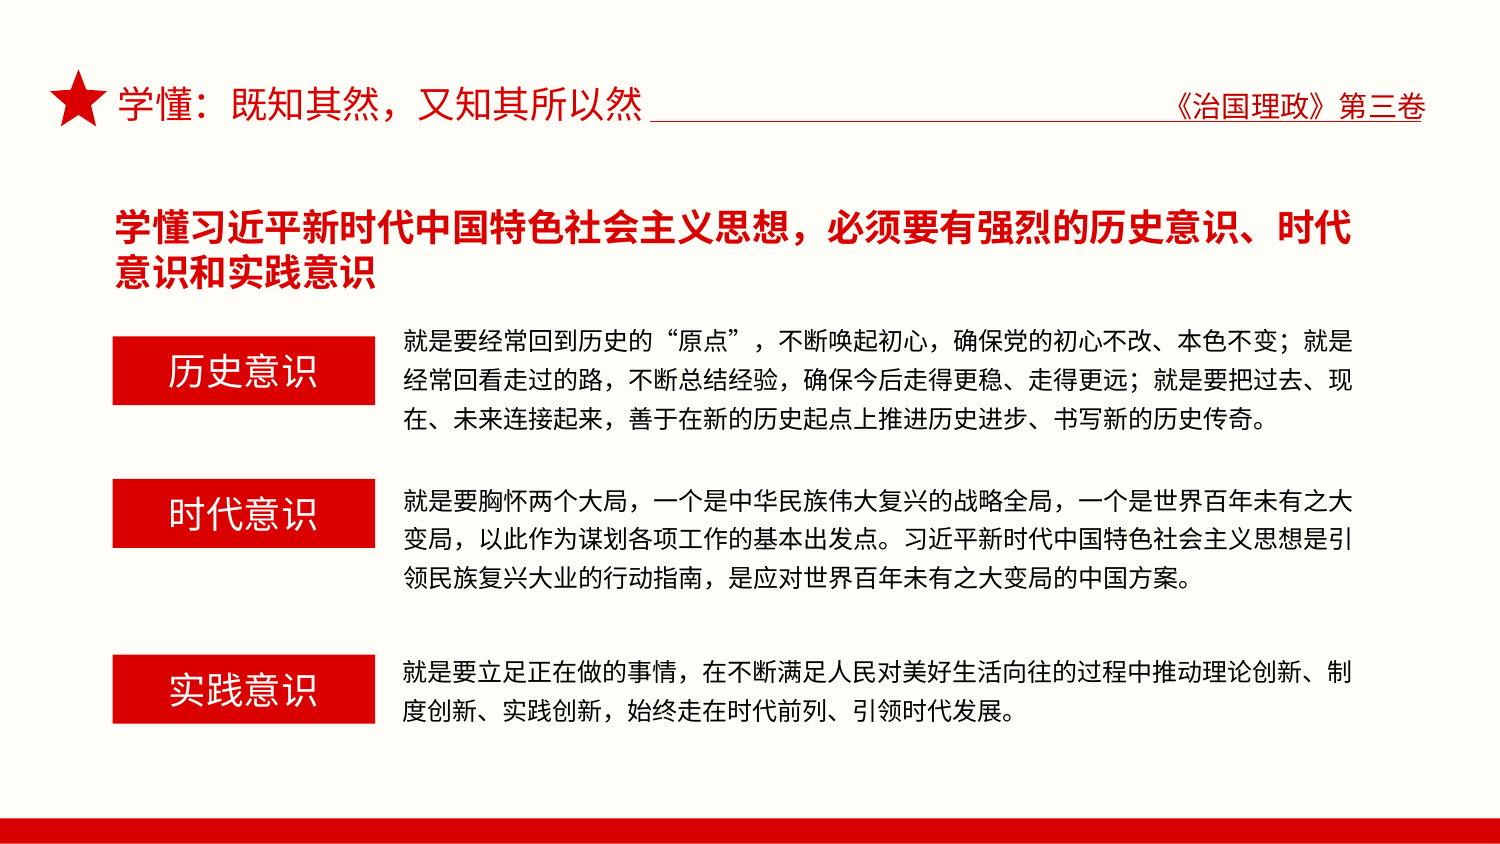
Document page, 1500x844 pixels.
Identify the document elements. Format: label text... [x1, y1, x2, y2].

text_box 时代意识 [112, 478, 376, 548]
text_box 就是要胸怀两个大局，一个是中华民族伟大复兴的战略全局，一个是世界百年未有之大变局，以此作为谋划各项工作的基本出发点。习近平新时代中国特色社会主义思想是引领民族复兴大业的行动指南，是应对世界百年未有之大变局的中国方案。 [388, 468, 1375, 601]
text_box 就是要立足正在做的事情，在不断满足人民对美好生活向往的过程中推动理论创新、制度创新、实践创新，始终走在时代前列、引领时代发展。 [387, 640, 1374, 733]
text_box 历史意识 [112, 336, 376, 406]
text_box 实践意识 [112, 654, 376, 724]
text_box 学懂习近平新时代中国特色社会主义思想，必须要有强烈的历史意识、时代意识和实践意识 [99, 196, 1400, 302]
text_box 就是要经常回到历史的“原点”，不断唤起初心，确保党的初心不改、本色不变；就是经常回看走过的路，不断总结经验，确保今后走得更稳、走得更远；就是要把过去、现在、未来连接起来，善于在新的历史起点上推进历史进步、书写新的历史传奇。 [388, 309, 1375, 441]
